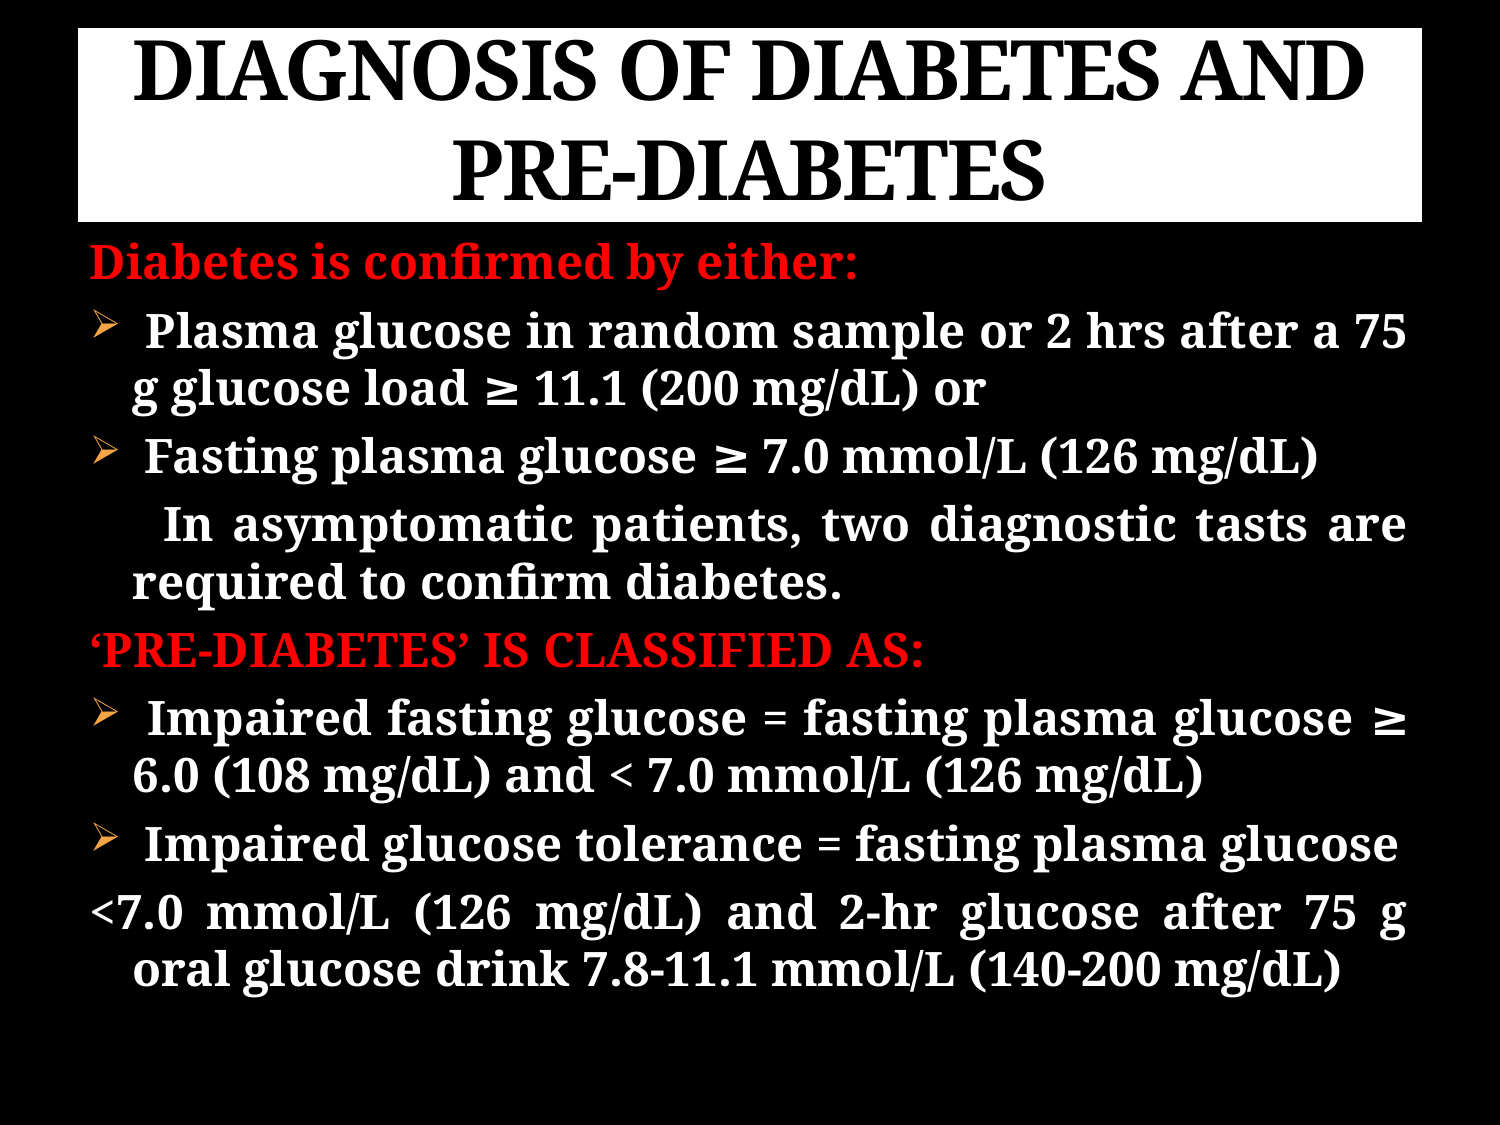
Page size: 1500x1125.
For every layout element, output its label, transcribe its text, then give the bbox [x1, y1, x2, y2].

title DIAGNOSIS OF DIABETES AND PRE-DIABETES [72, 22, 1428, 228]
list Diabetes is confirmed by either: Plasma glucose in random sample or 2 hrs after a 75 g glucose load ≥ 11.1 (200 mg/dL) or Fasting plasma glucose ≥ 7.0 mmol/L (126 mg/dL) In asymptomatic patients, two diagnostic tasts are required to confirm diabetes. ‘PRE-DIABETES’ IS CLASSIFIED AS: Impaired fasting glucose = fasting plasma glucose ≥ 6.0 (108 mg/dL) and < 7.0 mmol/L (126 mg/dL) Impaired glucose tolerance = fasting plasma glucose <7.0 mmol/L (126 mg/dL) and 2-hr glucose after 75 g oral glucose drink 7.8-11.1 mmol/L (140-200 mg/dL) [75, 228, 1425, 1063]
